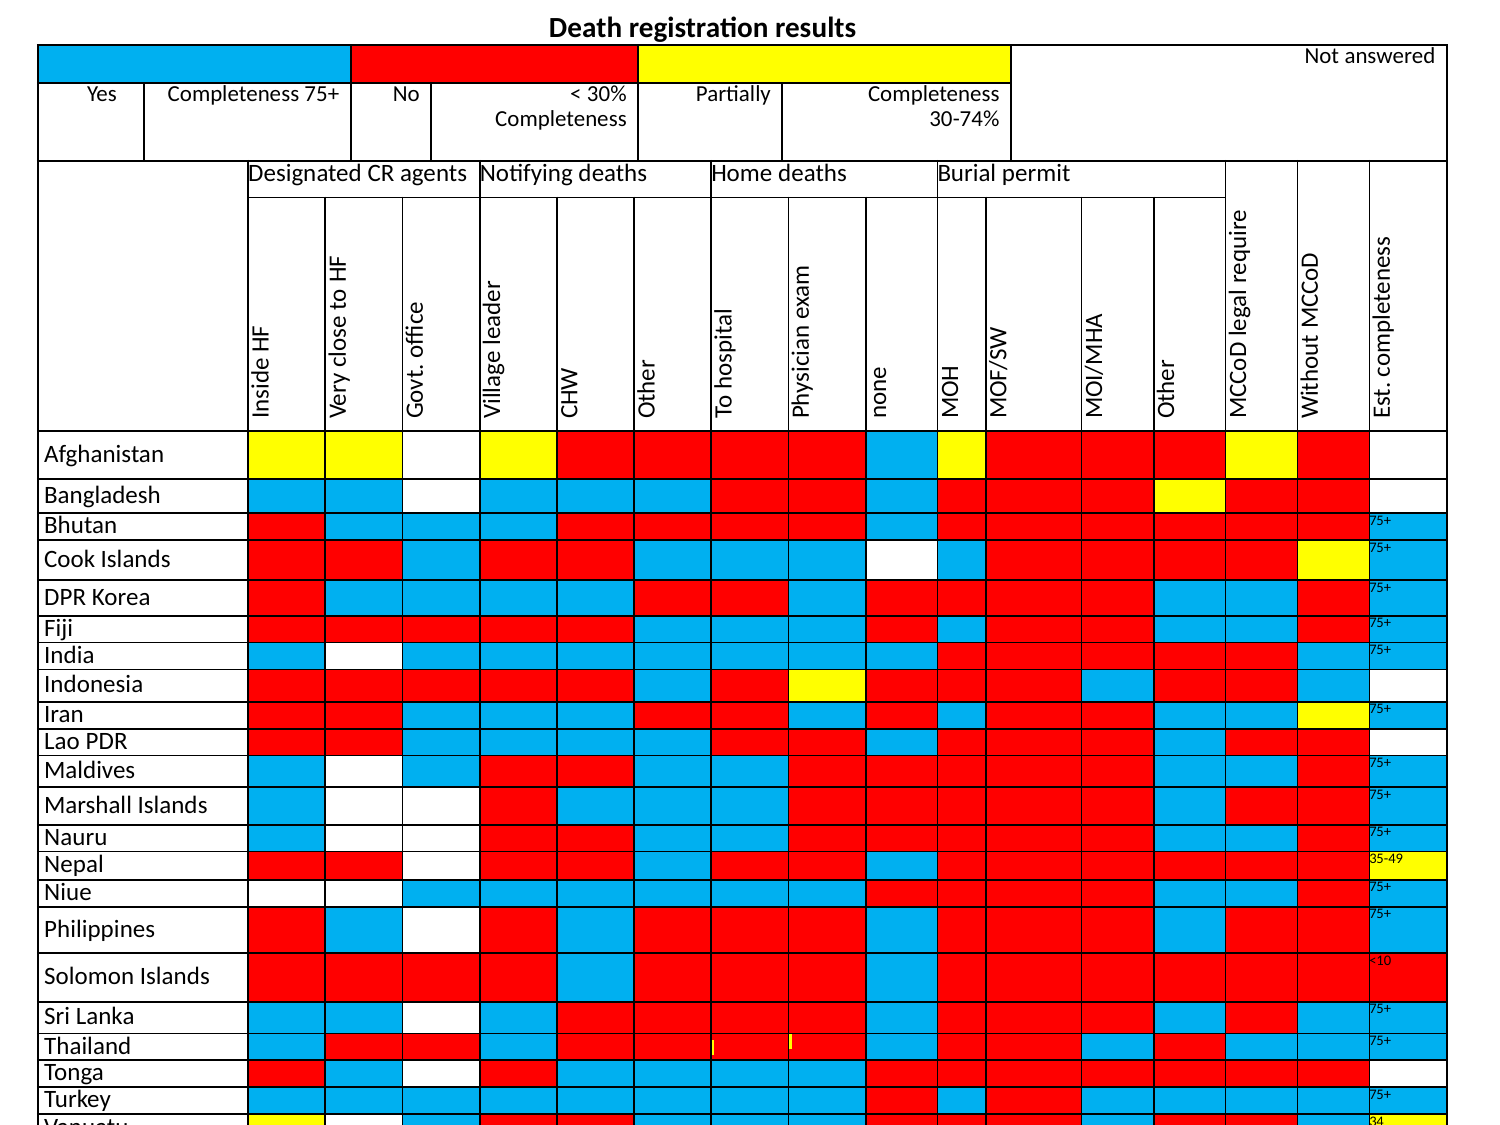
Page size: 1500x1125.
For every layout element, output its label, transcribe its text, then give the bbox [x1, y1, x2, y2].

table_cell [558, 881, 633, 906]
table_cell MOH [938, 198, 985, 430]
table_cell [635, 581, 710, 615]
table_cell [867, 1061, 937, 1086]
table_cell [635, 730, 710, 755]
table_cell [481, 432, 556, 478]
table_cell [326, 514, 402, 539]
table_cell [481, 1115, 556, 1125]
table_cell [1298, 1061, 1369, 1086]
table_cell [789, 541, 865, 579]
table_cell [1226, 480, 1297, 512]
table_cell [1155, 1034, 1225, 1059]
table_cell [1298, 703, 1369, 728]
table_cell [481, 1061, 556, 1086]
table_cell [1298, 514, 1369, 539]
table_header Designated CR agents [249, 162, 479, 197]
table_cell Maldives [39, 756, 247, 786]
table_cell [789, 643, 865, 669]
table_cell [1298, 908, 1369, 952]
table_cell Turkey [39, 1088, 247, 1113]
table_cell [249, 1003, 324, 1033]
table_cell [1226, 730, 1297, 755]
table_cell [938, 1115, 985, 1125]
table_cell [481, 703, 556, 728]
table_cell Nauru [39, 826, 247, 851]
table_header Home deaths [712, 162, 937, 197]
table_cell [558, 954, 633, 1001]
table_cell [403, 852, 479, 879]
table_cell [1155, 480, 1225, 512]
table_cell [1370, 1061, 1446, 1086]
table_cell 75+ [1370, 643, 1446, 669]
table_cell [635, 541, 710, 579]
table_cell [1155, 432, 1225, 478]
table_cell DPR Korea [39, 581, 247, 615]
table_cell [938, 541, 985, 579]
table_cell [558, 514, 633, 539]
table_cell [1082, 881, 1153, 906]
table_cell Cook Islands [39, 541, 247, 579]
table_cell [326, 881, 402, 906]
table_cell [635, 703, 710, 728]
table_cell [1226, 703, 1297, 728]
table_cell [987, 480, 1081, 512]
table_cell [1298, 1088, 1369, 1113]
table_cell [1298, 826, 1369, 851]
table_cell [326, 756, 402, 786]
table_cell [249, 581, 324, 615]
table_cell [1082, 730, 1153, 755]
table_cell [249, 514, 324, 539]
table_cell [938, 703, 985, 728]
table_cell [1155, 1003, 1225, 1033]
table_cell [987, 1115, 1081, 1125]
table_cell Govt. office [403, 198, 479, 430]
table_cell 75+ [1370, 541, 1446, 579]
table_cell [867, 670, 937, 701]
table_cell [938, 1061, 985, 1086]
table_cell Very close to HF [326, 198, 402, 430]
table_cell [789, 1115, 865, 1125]
table_cell [403, 514, 479, 539]
table_cell [481, 908, 556, 952]
table_cell [558, 730, 633, 755]
table_cell [249, 756, 324, 786]
table_cell [635, 954, 710, 1001]
table_cell [867, 514, 937, 539]
table_cell [938, 1034, 985, 1059]
table_cell [481, 581, 556, 615]
table_cell [712, 730, 788, 755]
table_cell [987, 788, 1081, 824]
table_cell Other [635, 198, 710, 430]
table_cell [1298, 1034, 1369, 1059]
table_cell [789, 432, 865, 478]
table_cell [403, 826, 479, 851]
table_cell [987, 908, 1081, 952]
table_cell [789, 617, 865, 642]
table_cell [249, 1115, 324, 1125]
table_cell Bhutan [39, 514, 247, 539]
table_cell [1298, 643, 1369, 669]
table_cell [1155, 826, 1225, 851]
table_cell [326, 908, 402, 952]
table_cell Other [1155, 198, 1225, 430]
table_cell [789, 703, 865, 728]
table_cell [481, 826, 556, 851]
table_cell [558, 432, 633, 478]
table_cell [1298, 581, 1369, 615]
table_cell [987, 514, 1081, 539]
table_cell [635, 788, 710, 824]
table_cell [635, 480, 710, 512]
table_cell [558, 1115, 633, 1125]
table_cell [712, 1003, 788, 1033]
table_cell [481, 670, 556, 701]
table_cell 75+ [1370, 826, 1446, 851]
table_cell [1082, 1003, 1153, 1033]
table_cell Sri Lanka [39, 1003, 247, 1033]
table_cell [558, 1034, 633, 1059]
table_cell [1155, 670, 1225, 701]
table_cell [789, 670, 865, 701]
table_cell [249, 480, 324, 512]
table_cell [481, 1003, 556, 1033]
table_cell [1226, 432, 1297, 478]
table_cell [987, 826, 1081, 851]
table_cell 75+ [1370, 581, 1446, 615]
table_cell [635, 1003, 710, 1033]
table_cell [712, 432, 788, 478]
table_cell [249, 852, 324, 879]
table_cell [867, 703, 937, 728]
table_cell [867, 954, 937, 1001]
table_cell [938, 1003, 985, 1033]
table_cell MOF/SW [987, 198, 1081, 430]
table_cell [987, 756, 1081, 786]
table_cell [1226, 788, 1297, 824]
table_cell Village leader [481, 198, 556, 430]
table_cell [1226, 643, 1297, 669]
table_cell [789, 826, 865, 851]
table_cell [403, 881, 479, 906]
table_cell <10 [1370, 954, 1446, 1001]
table_cell [403, 1003, 479, 1033]
table_cell [1298, 670, 1369, 701]
table_cell [712, 1061, 788, 1086]
table_cell [403, 480, 479, 512]
table_cell [635, 908, 710, 952]
table_cell [1298, 788, 1369, 824]
table_cell [1226, 1003, 1297, 1033]
table_header Not answered [1012, 46, 1446, 160]
table_cell [938, 756, 985, 786]
table_cell Niue [39, 881, 247, 906]
table_cell [481, 480, 556, 512]
table_cell [867, 730, 937, 755]
table_cell [987, 954, 1081, 1001]
table_cell [987, 432, 1081, 478]
table_cell [481, 852, 556, 879]
table_cell [249, 541, 324, 579]
table_cell [712, 670, 788, 701]
table_cell [987, 1061, 1081, 1086]
table_cell 75+ [1370, 1034, 1446, 1059]
table_cell [1082, 432, 1153, 478]
table_cell [712, 954, 788, 1001]
table_cell [1298, 730, 1369, 755]
table_cell 75+ [1370, 617, 1446, 642]
table_cell [1155, 881, 1225, 906]
table_cell [249, 788, 324, 824]
table_cell [1155, 514, 1225, 539]
table_cell [1155, 788, 1225, 824]
table_cell [403, 730, 479, 755]
table_cell [481, 617, 556, 642]
table_cell [712, 756, 788, 786]
table_cell [1082, 541, 1153, 579]
table_cell [635, 1115, 710, 1125]
table_cell [789, 881, 865, 906]
table_cell [481, 643, 556, 669]
table_cell Tonga [39, 1061, 247, 1086]
table_cell [1155, 908, 1225, 952]
table_cell [249, 432, 324, 478]
table_cell [1155, 852, 1225, 879]
table_cell Afghanistan [39, 432, 247, 478]
table_cell [789, 908, 865, 952]
table_cell [938, 670, 985, 701]
table_cell Partially [639, 96, 781, 160]
table_cell [987, 1088, 1081, 1113]
table_cell [1298, 480, 1369, 512]
table_cell [1298, 852, 1369, 879]
table_cell [789, 1034, 865, 1059]
table_cell [249, 1034, 324, 1059]
table_cell Philippines [39, 908, 247, 952]
text_box Death registration results [53, 1, 1353, 96]
table_cell [558, 908, 633, 952]
table_cell [558, 826, 633, 851]
table_cell [635, 643, 710, 669]
table_cell [1226, 826, 1297, 851]
table_cell [867, 581, 937, 615]
table_header Notifying deaths [481, 162, 710, 197]
table_cell [867, 852, 937, 879]
table_cell [1298, 617, 1369, 642]
table_cell [1298, 756, 1369, 786]
table_cell [1082, 480, 1153, 512]
table_cell [867, 908, 937, 952]
table_cell [987, 703, 1081, 728]
table_cell [635, 432, 710, 478]
table_cell [1226, 514, 1297, 539]
table_cell [712, 908, 788, 952]
table_cell [789, 1061, 865, 1086]
table_cell Solomon Islands [39, 954, 247, 1001]
table_cell 34 [1370, 1115, 1446, 1125]
table_cell [867, 756, 937, 786]
table_cell [938, 432, 985, 478]
table_cell [938, 1088, 985, 1113]
table_cell [1155, 1115, 1225, 1125]
table_cell [789, 1088, 865, 1113]
table_cell [326, 826, 402, 851]
table_cell [867, 617, 937, 642]
table_cell [712, 514, 788, 539]
table_cell [403, 541, 479, 579]
table_cell [326, 1088, 402, 1113]
table_cell [326, 480, 402, 512]
table_cell [558, 670, 633, 701]
table_cell No [352, 96, 430, 160]
table_cell [987, 670, 1081, 701]
table_cell [635, 826, 710, 851]
table_cell [938, 852, 985, 879]
table_cell [712, 541, 788, 579]
table_cell [867, 541, 937, 579]
table_cell [1226, 1061, 1297, 1086]
table_cell [938, 581, 985, 615]
table_cell 75+ [1370, 703, 1446, 728]
table_cell [712, 617, 788, 642]
table_cell [558, 852, 633, 879]
table_cell [712, 881, 788, 906]
table_cell [249, 881, 324, 906]
table_cell [635, 852, 710, 879]
table_cell [326, 1003, 402, 1033]
table_cell [867, 1115, 937, 1125]
table_cell none [867, 198, 937, 430]
table_cell [1298, 881, 1369, 906]
table_cell [1082, 1088, 1153, 1113]
table_cell [1155, 643, 1225, 669]
table_cell [403, 432, 479, 478]
table_cell Inside HF [249, 198, 324, 430]
table_cell [326, 432, 402, 478]
table_cell [249, 1088, 324, 1113]
table_cell [403, 908, 479, 952]
table_cell [867, 1088, 937, 1113]
table_cell 75+ [1370, 756, 1446, 786]
table_cell [712, 788, 788, 824]
table_header Without MCCoD [1298, 162, 1369, 430]
table_cell [867, 643, 937, 669]
table_cell [1082, 826, 1153, 851]
table_cell [789, 852, 865, 879]
table_cell [712, 852, 788, 879]
table_cell [789, 480, 865, 512]
table_cell [712, 643, 788, 669]
table_cell [987, 881, 1081, 906]
table_cell Marshall Islands [39, 788, 247, 824]
table_cell [249, 643, 324, 669]
table_cell [403, 1061, 479, 1086]
table_cell [558, 703, 633, 728]
table_cell [1082, 1115, 1153, 1125]
table_cell [326, 852, 402, 879]
table_cell [1298, 1115, 1369, 1125]
table_cell [558, 1003, 633, 1033]
table_cell Vanuatu [39, 1115, 247, 1125]
table_cell [403, 1034, 479, 1059]
table_cell [1226, 954, 1297, 1001]
table_cell [938, 643, 985, 669]
table_cell [326, 541, 402, 579]
table_cell [1298, 954, 1369, 1001]
table_cell [249, 954, 324, 1001]
table_cell [1082, 1061, 1153, 1086]
table_cell [481, 788, 556, 824]
table_header MCCoD legal require [1226, 162, 1297, 430]
table_cell 75+ [1370, 908, 1446, 952]
table_cell [326, 1115, 402, 1125]
table_cell [326, 703, 402, 728]
table_cell Indonesia [39, 670, 247, 701]
table_cell [1155, 730, 1225, 755]
table_cell [1155, 756, 1225, 786]
table_cell [481, 541, 556, 579]
table_cell [558, 581, 633, 615]
table_cell [1226, 1115, 1297, 1125]
table_cell [1226, 1088, 1297, 1113]
table_cell [481, 730, 556, 755]
table_cell [481, 1088, 556, 1113]
table_cell [481, 881, 556, 906]
table_cell [403, 788, 479, 824]
table_cell 75+ [1370, 1003, 1446, 1033]
table_cell [712, 826, 788, 851]
table_cell MOI/MHA [1082, 198, 1153, 430]
table_cell [403, 954, 479, 1001]
table_cell [1155, 1061, 1225, 1086]
table_cell [712, 1088, 788, 1113]
table_cell India [39, 643, 247, 669]
table_cell [1226, 541, 1297, 579]
table_header [39, 46, 53, 82]
table_cell [1226, 852, 1297, 879]
table_cell [326, 670, 402, 701]
table_cell [938, 617, 985, 642]
table_cell [1298, 1003, 1369, 1033]
table_cell [249, 908, 324, 952]
table_cell [481, 954, 556, 1001]
table_cell [867, 1034, 937, 1059]
table_cell [1082, 788, 1153, 824]
table_cell [403, 1088, 479, 1113]
table_cell [1370, 730, 1446, 755]
table_cell [1082, 514, 1153, 539]
table_cell [558, 541, 633, 579]
table_cell [326, 954, 402, 1001]
table_cell [867, 826, 937, 851]
table_cell [938, 881, 985, 906]
table_cell [1226, 670, 1297, 701]
table_cell [1082, 852, 1153, 879]
table_cell [403, 756, 479, 786]
table_cell Physician exam [789, 198, 865, 430]
table_cell [326, 643, 402, 669]
table_cell [1082, 1034, 1153, 1059]
table_cell Fiji [39, 617, 247, 642]
table_cell [1226, 1034, 1297, 1059]
table_cell [789, 730, 865, 755]
table_cell [712, 480, 788, 512]
table_cell [938, 788, 985, 824]
table_cell [249, 826, 324, 851]
table_cell Bangladesh [39, 480, 247, 512]
table_cell [635, 670, 710, 701]
table_cell [987, 1003, 1081, 1033]
table_cell 75+ [1370, 881, 1446, 906]
table_cell [481, 514, 556, 539]
table_cell [249, 670, 324, 701]
table_cell [249, 617, 324, 642]
table_cell [558, 788, 633, 824]
table_header [39, 162, 247, 430]
table_cell [987, 643, 1081, 669]
table_cell [635, 881, 710, 906]
table_cell [326, 617, 402, 642]
table_cell [938, 514, 985, 539]
table_cell [867, 881, 937, 906]
table_cell [712, 581, 788, 615]
table_cell [326, 1034, 402, 1059]
table_cell Iran [39, 703, 247, 728]
table_cell < 30% Completeness [432, 96, 637, 160]
table_cell [326, 788, 402, 824]
table_cell [938, 730, 985, 755]
table_cell [987, 617, 1081, 642]
table_cell [558, 617, 633, 642]
table_cell [1226, 881, 1297, 906]
table_cell [1155, 541, 1225, 579]
table_cell [867, 1003, 937, 1033]
table_cell [1082, 617, 1153, 642]
table_cell CHW [558, 198, 633, 430]
table_cell [635, 1061, 710, 1086]
table_cell [789, 954, 865, 1001]
table_cell [326, 730, 402, 755]
table_cell [1082, 670, 1153, 701]
table_cell [403, 617, 479, 642]
table_cell [1082, 908, 1153, 952]
table_cell [403, 581, 479, 615]
table_cell Lao PDR [39, 730, 247, 755]
table_cell [987, 730, 1081, 755]
table_cell Completeness 30-74% [783, 96, 1010, 160]
table_cell [789, 1003, 865, 1033]
table_cell [1226, 617, 1297, 642]
table_cell [1082, 581, 1153, 615]
table_header Est. completeness [1370, 162, 1446, 430]
table_cell [1155, 954, 1225, 1001]
table_cell [558, 643, 633, 669]
table_cell Thailand [39, 1034, 247, 1059]
table_cell 35-49 [1370, 852, 1446, 879]
table_cell Yes [39, 84, 143, 160]
table_cell [1370, 670, 1446, 701]
table_cell [481, 1034, 556, 1059]
table_header Burial permit [938, 162, 1225, 197]
table_cell [249, 730, 324, 755]
table_cell [789, 581, 865, 615]
table_cell [987, 541, 1081, 579]
table_cell [1298, 432, 1369, 478]
table_cell [635, 514, 710, 539]
table_cell [867, 432, 937, 478]
table_cell [789, 514, 865, 539]
table_cell [403, 670, 479, 701]
table_cell 75+ [1370, 1088, 1446, 1113]
table_cell [1155, 581, 1225, 615]
table_cell To hospital [712, 198, 788, 430]
table_cell [1370, 432, 1446, 478]
table_cell [249, 1061, 324, 1086]
table_cell [558, 1088, 633, 1113]
table_cell Completeness 75+ [145, 96, 350, 160]
table_cell [987, 852, 1081, 879]
table_cell [1155, 1088, 1225, 1113]
table_cell [938, 908, 985, 952]
table_cell [987, 1034, 1081, 1059]
table_cell [635, 617, 710, 642]
table_cell [1082, 703, 1153, 728]
table_cell [987, 581, 1081, 615]
table_cell [789, 788, 865, 824]
table_cell [1155, 703, 1225, 728]
table_cell [635, 1088, 710, 1113]
table_cell [1082, 643, 1153, 669]
table_cell [326, 1061, 402, 1086]
table_cell [1298, 541, 1369, 579]
table_cell [635, 1034, 710, 1059]
table_cell [558, 756, 633, 786]
table_cell [1226, 908, 1297, 952]
table_cell [326, 581, 402, 615]
table_cell [938, 954, 985, 1001]
table_cell Nepal [39, 852, 247, 879]
table_cell [403, 703, 479, 728]
table_cell [712, 703, 788, 728]
table_cell [558, 480, 633, 512]
table_cell [249, 703, 324, 728]
table_cell [867, 480, 937, 512]
table_cell [403, 643, 479, 669]
table_cell 75+ [1370, 788, 1446, 824]
table_cell [1370, 480, 1446, 512]
table_cell [789, 756, 865, 786]
table_cell [635, 756, 710, 786]
table_cell [1155, 617, 1225, 642]
table_cell [712, 1034, 788, 1059]
table_cell 75+ [1370, 514, 1446, 539]
table_cell [1226, 756, 1297, 786]
table_cell [1226, 581, 1297, 615]
table_cell [481, 756, 556, 786]
table_cell [938, 826, 985, 851]
table_cell [1082, 954, 1153, 1001]
table_cell [712, 1115, 788, 1125]
table_cell [867, 788, 937, 824]
table_cell [1082, 756, 1153, 786]
table_cell [403, 1115, 479, 1125]
table_cell [938, 480, 985, 512]
table_cell [558, 1061, 633, 1086]
